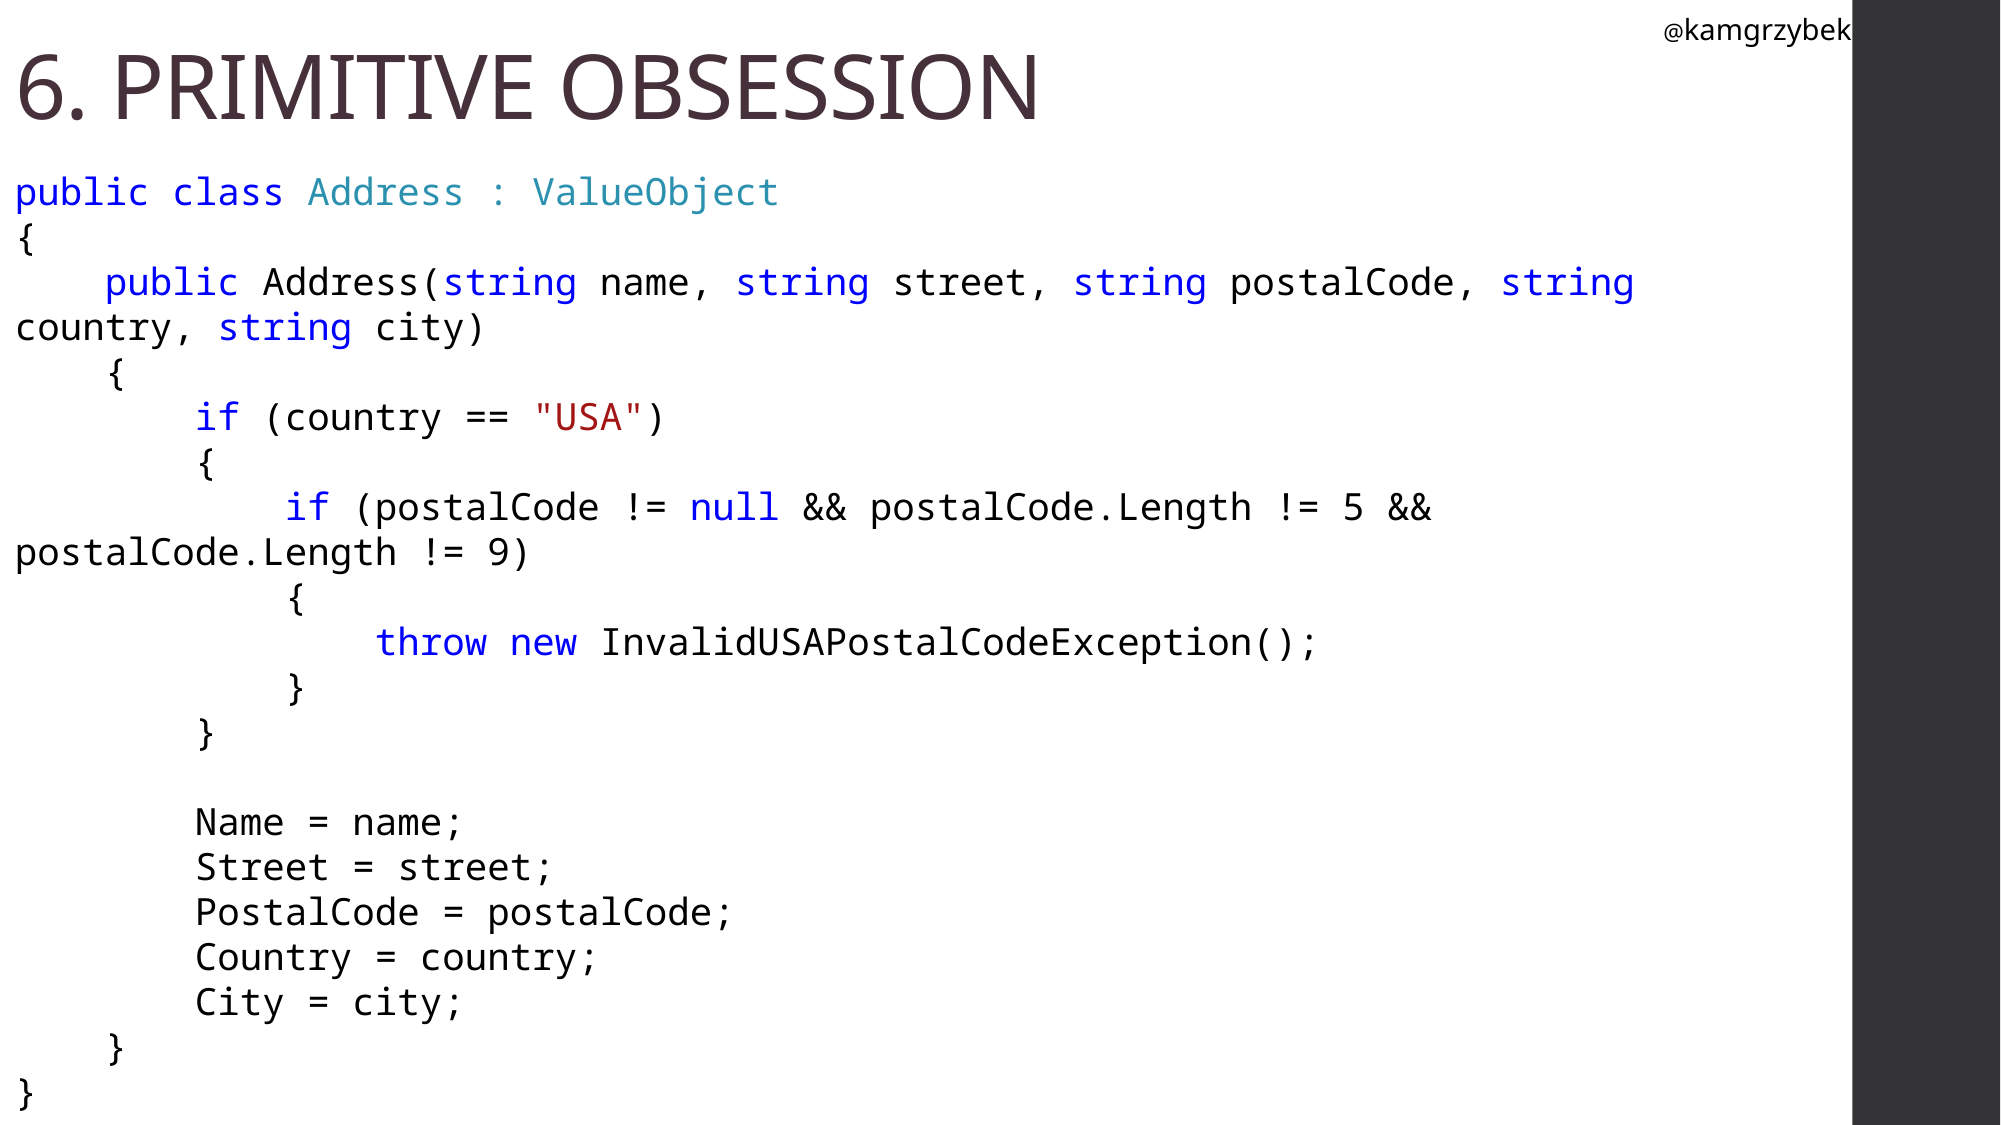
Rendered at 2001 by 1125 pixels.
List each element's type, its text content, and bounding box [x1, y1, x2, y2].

text_box @kamgrzybek [1648, 3, 1873, 54]
title 6. PRIMITIVE OBSESSION [0, 15, 1934, 147]
text_box public class Address : ValueObject { public Address(string name, string street, string postalCode, string country, string city) { if (country == "USA") { if (postalCode != null && postalCode.Length != 5 && postalCode.Length != 9) { throw new InvalidUSAPostalCodeException(); } } Name = name; Street = street; PostalCode = postalCode; Country = country; City = city; } } [0, 160, 1846, 1121]
